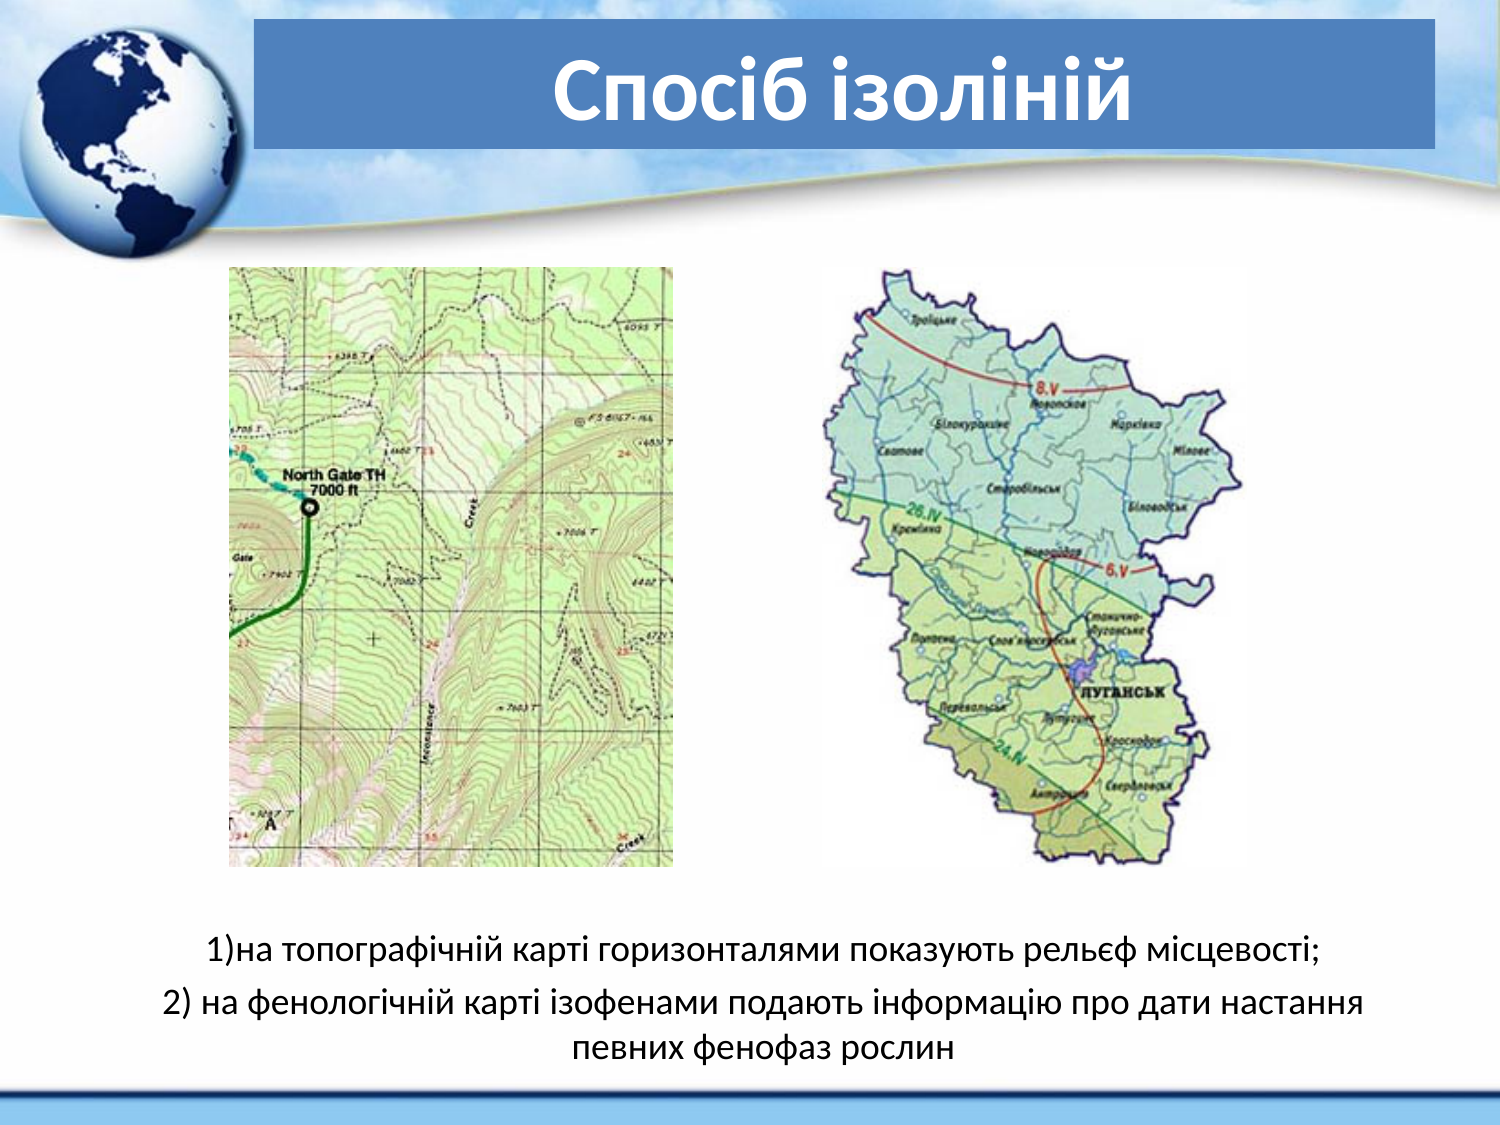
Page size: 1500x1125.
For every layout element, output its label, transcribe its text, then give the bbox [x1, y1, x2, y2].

list 1)на топографічній карті горизонталями показують рельєф місцевості; 2) на фенологічній карті ізофенами подають інформацію про дати настання певних фенофаз рослин [88, 916, 1439, 1035]
title Спосіб ізоліній [252, 18, 1437, 151]
picture [0, 0, 1500, 1125]
